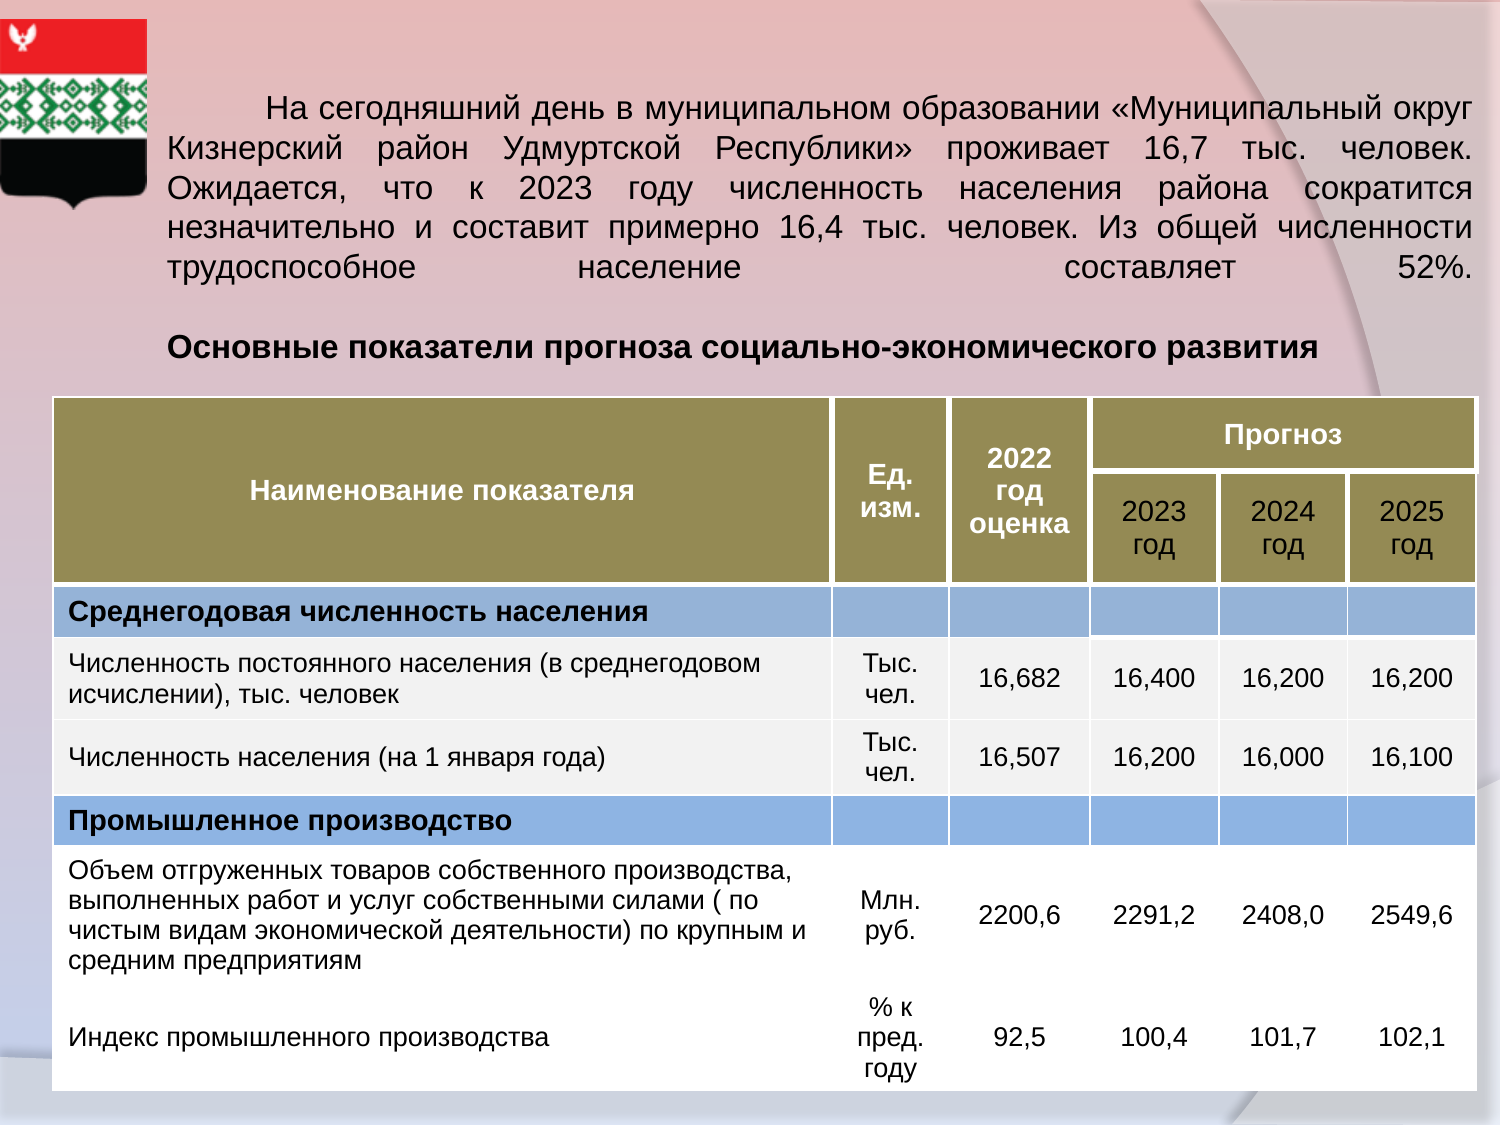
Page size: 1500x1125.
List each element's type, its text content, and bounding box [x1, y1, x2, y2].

table_cell 100,4 [1091, 985, 1218, 1089]
table_cell 16,200 [1091, 720, 1218, 794]
table_cell [1220, 587, 1347, 635]
table_cell [1220, 796, 1347, 845]
table_cell 16,100 [1348, 720, 1475, 794]
table_cell 16,000 [1220, 720, 1347, 794]
table_cell Млн. руб. [833, 847, 948, 984]
table_cell Объем отгруженных товаров собственного производства, выполненных работ и услуг собственными силами ( по чистым видам экономической деятельности) по крупным и средним предприятиям [54, 847, 831, 984]
table_cell 16,200 [1220, 640, 1347, 719]
title На сегодняшний день в муниципальном образовании «Муниципальный округ Кизнерский район Удмуртской Республики» проживает 16,7 тыс. человек. Ожидается, что к 2023 году численность населения района сократится незначительно и составит примерно 16,4 тыс. человек. Из общей численности трудоспособное население составляет 52%. Основные показатели прогноза социально-экономического развития [159, 31, 1483, 386]
table_cell 2025 год [1350, 474, 1475, 582]
table_cell 102,1 [1348, 985, 1475, 1089]
table_cell Среднегодовая численность населения [54, 587, 831, 637]
table_cell 101,7 [1220, 985, 1347, 1089]
table_cell [1091, 587, 1218, 635]
table_cell Индекс промышленного производства [54, 985, 831, 1089]
table_cell 2200,6 [950, 847, 1089, 984]
table_header Наименование показателя [54, 398, 829, 582]
table_cell Промышленное производство [54, 796, 831, 845]
table_cell 2549,6 [1348, 847, 1475, 984]
table_cell 92,5 [950, 985, 1089, 1089]
table_cell Численность постоянного населения (в среднегодовом исчислении), тыс. человек [54, 638, 831, 719]
table_cell 16,682 [950, 638, 1089, 719]
table_cell [950, 796, 1089, 845]
table_cell 16,200 [1348, 640, 1475, 719]
table_cell 16,507 [950, 720, 1089, 794]
table_cell [950, 587, 1089, 637]
table_header 2022 год оценка [952, 398, 1087, 582]
table_cell 2023 год [1093, 474, 1216, 582]
table_cell Тыс. чел. [833, 638, 948, 719]
table_cell [1348, 796, 1475, 845]
table_cell [1091, 796, 1218, 845]
table_cell Тыс. чел. [833, 720, 948, 794]
table_header Прогноз [1093, 398, 1474, 468]
picture [0, 18, 147, 210]
table_cell 16,400 [1091, 640, 1218, 719]
table_cell 2024 год [1221, 474, 1345, 582]
table_cell % к пред. году [833, 985, 948, 1089]
table_cell Численность населения (на 1 января года) [54, 720, 831, 794]
table_cell 2408,0 [1220, 847, 1347, 984]
table_header Ед. изм. [835, 398, 946, 582]
table_cell [833, 796, 948, 845]
table_cell 2291,2 [1091, 847, 1218, 984]
table_cell [833, 587, 948, 637]
table_cell [1348, 587, 1475, 635]
